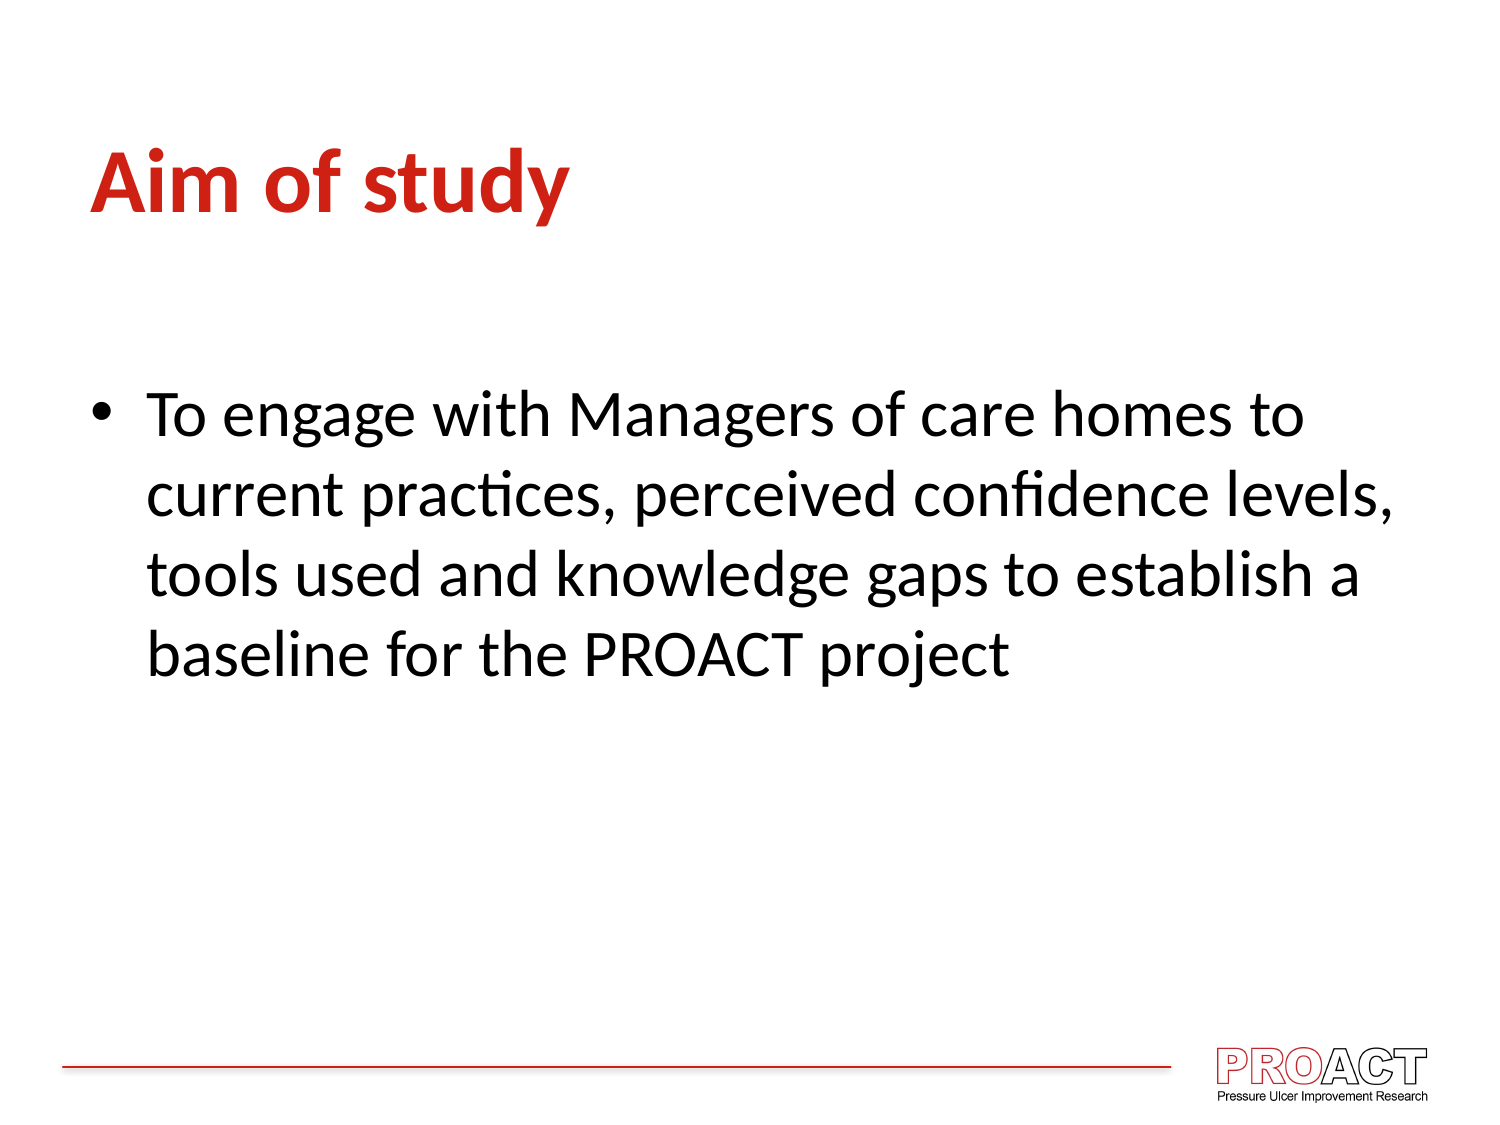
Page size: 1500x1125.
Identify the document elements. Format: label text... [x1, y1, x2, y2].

title Aim of study [75, 113, 1425, 302]
list To engage with Managers of care homes to current practices, perceived confidence levels, tools used and knowledge gaps to establish a baseline for the PROACT project [75, 362, 1425, 988]
picture [1217, 1047, 1431, 1106]
